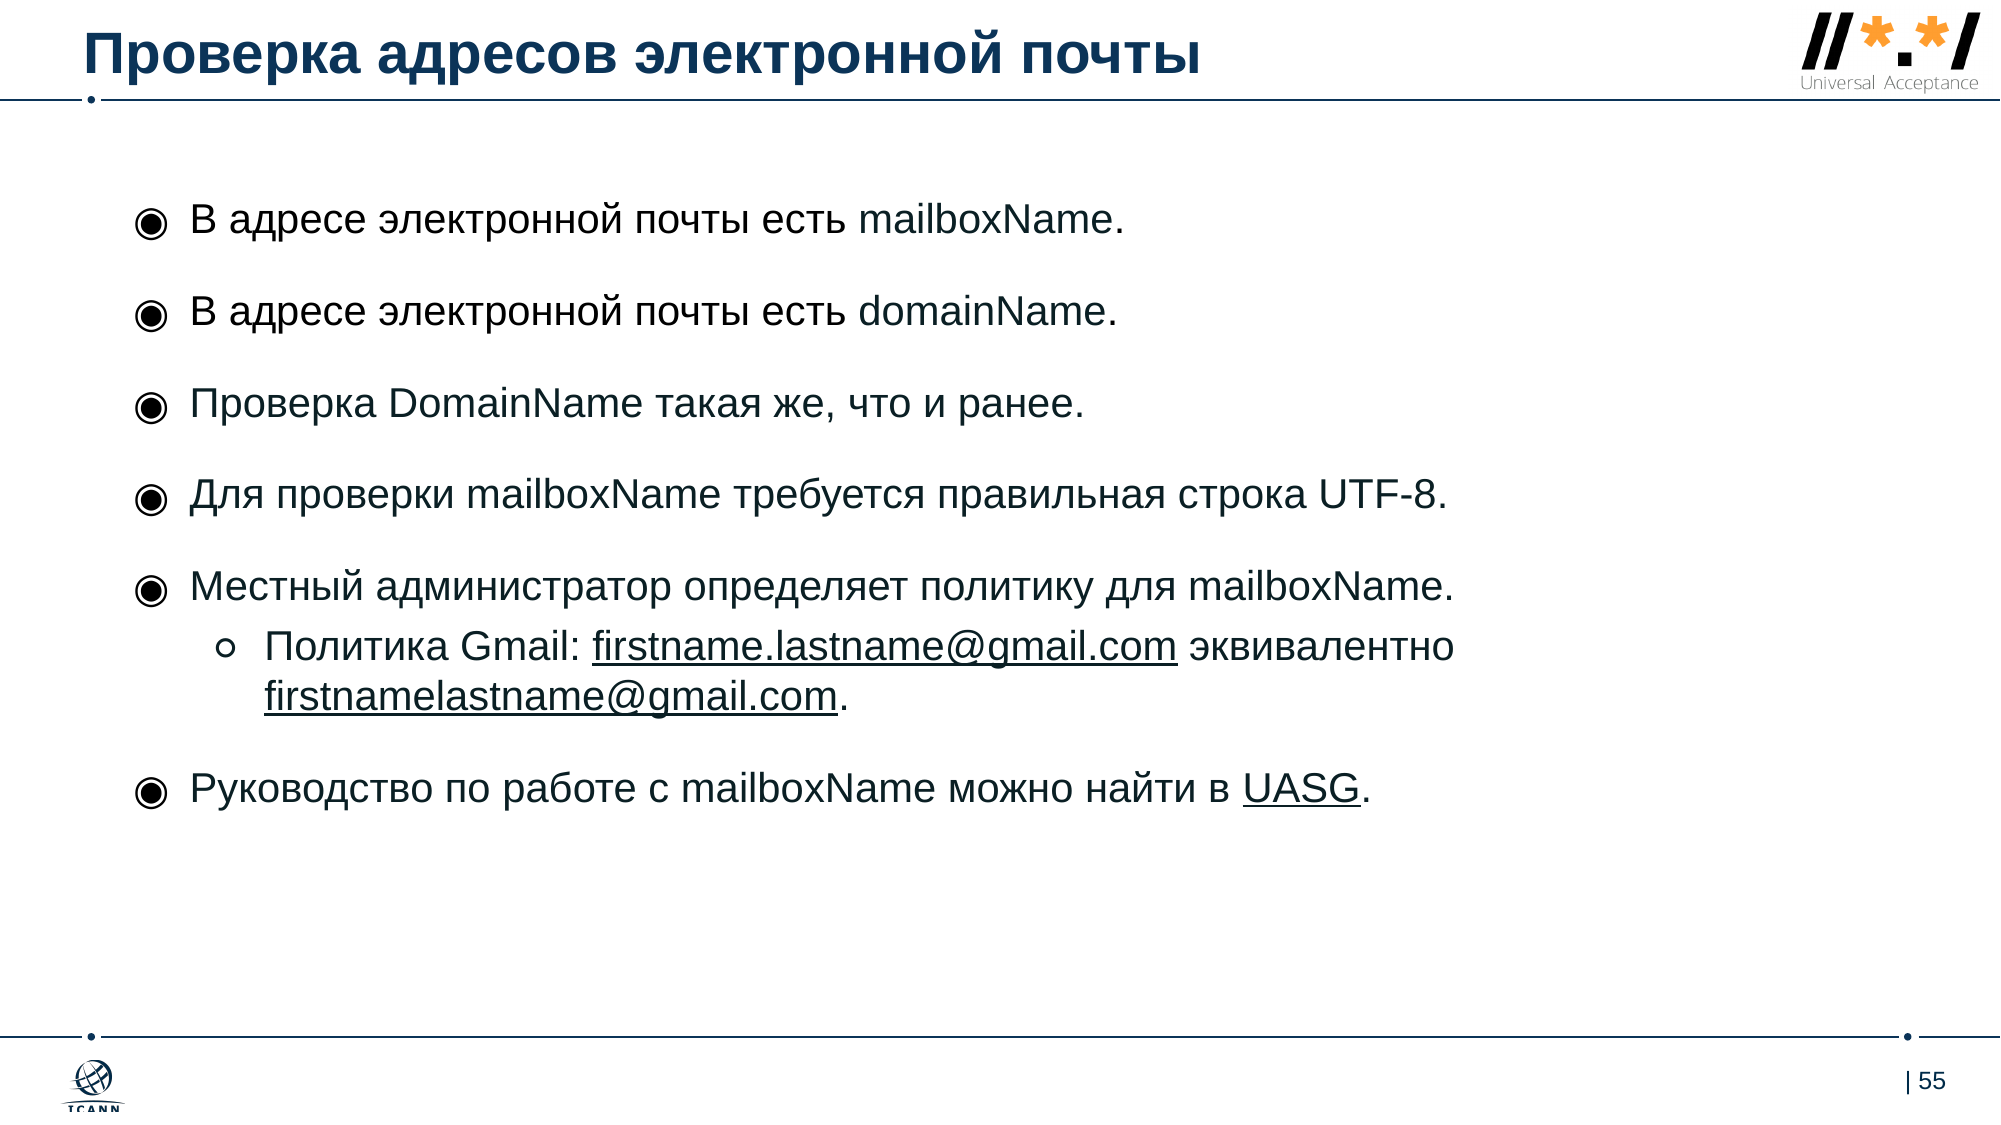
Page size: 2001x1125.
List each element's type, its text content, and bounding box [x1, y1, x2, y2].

list В адресе электронной почты есть mailboxName. В адресе электронной почты есть domainName. Проверка DomainName такая же, что и ранее. Для проверки mailboxName требуется правильная строка UTF-8. Местный администратор определяет политику для mailboxName. Политика Gmail: firstname.lastname@gmail.com эквивалентно firstnamelastname@gmail.com. Руководство по работе с mailboxName можно найти в UASG. [133, 191, 1946, 1004]
picture [60, 1060, 125, 1112]
picture [1788, 5, 1993, 99]
title Проверка адресов электронной почты [68, 7, 1784, 82]
